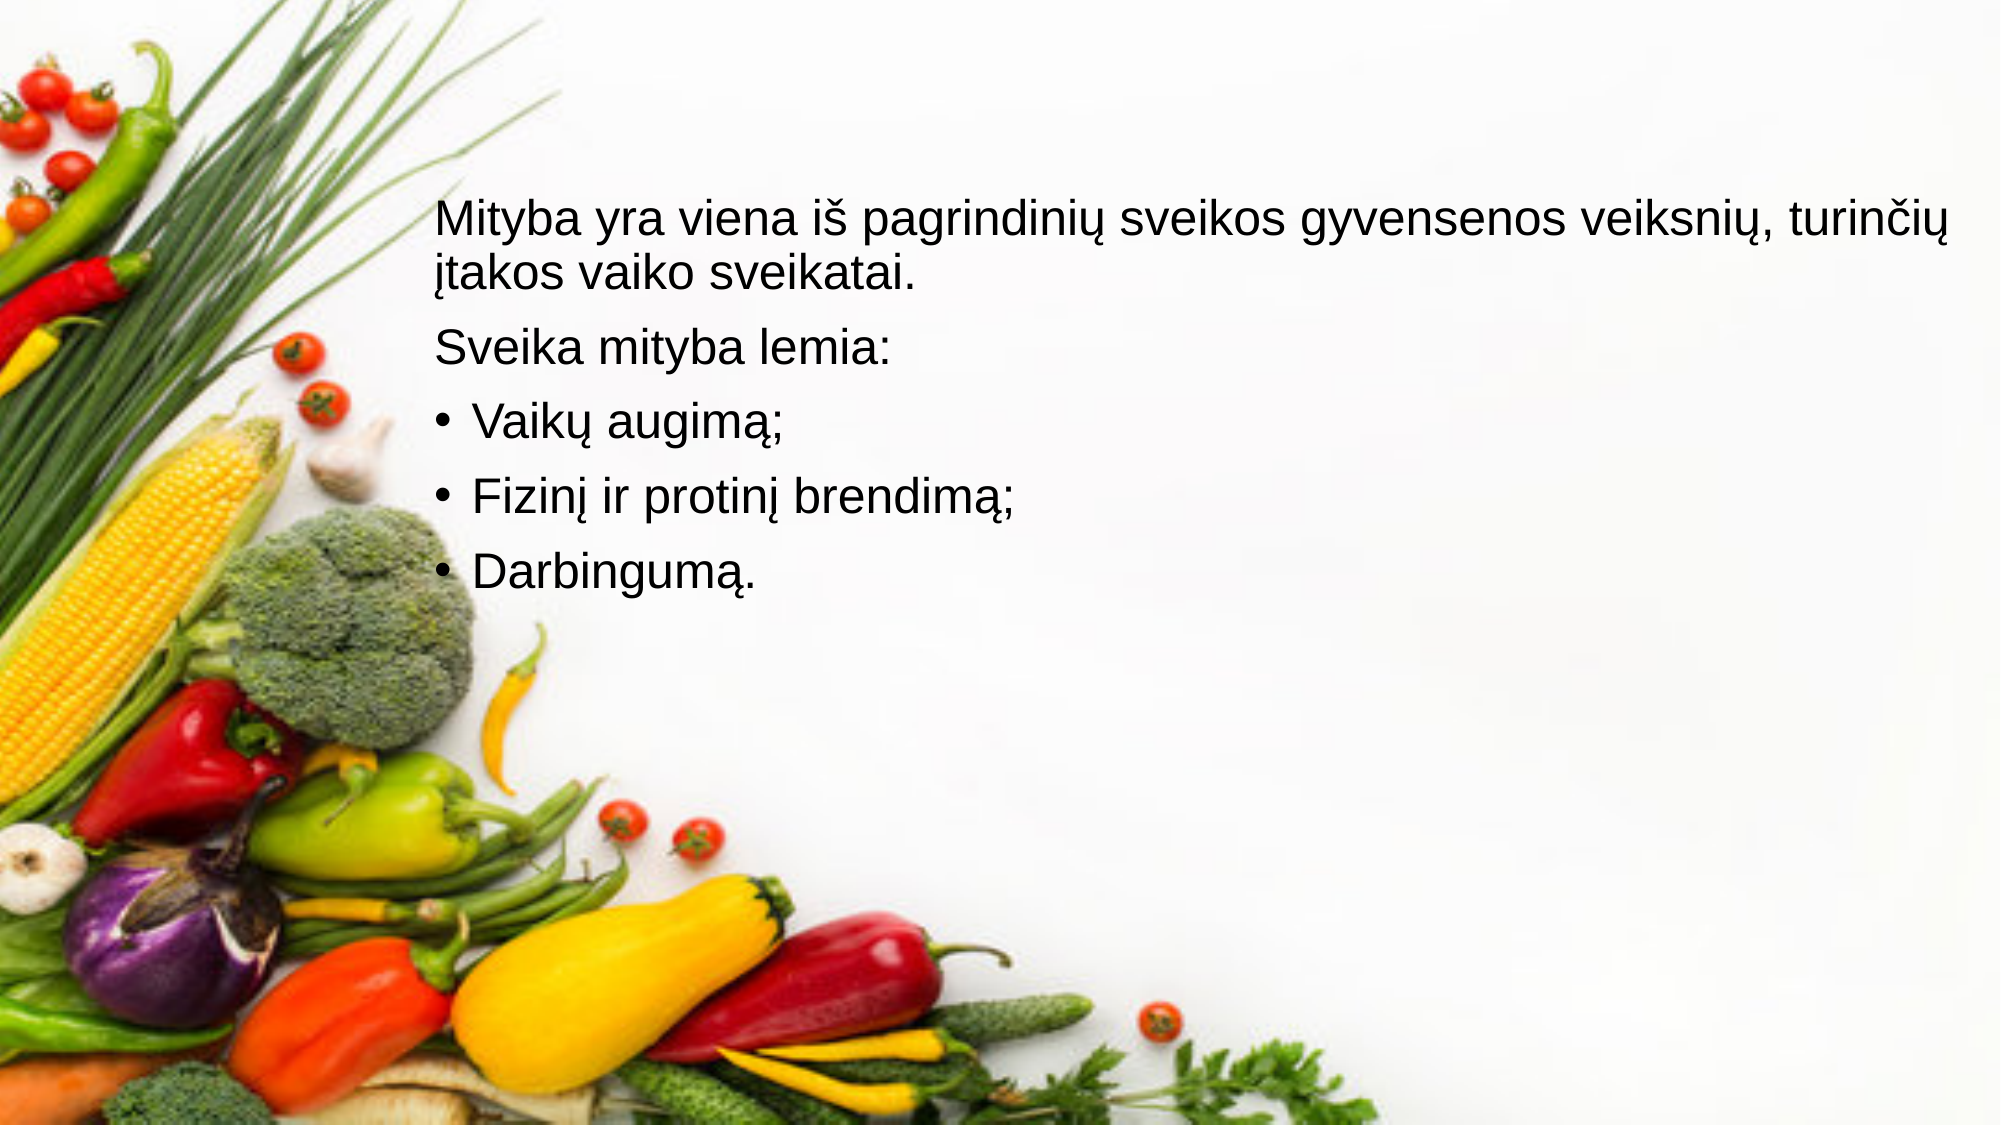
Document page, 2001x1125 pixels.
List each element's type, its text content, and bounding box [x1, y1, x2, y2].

list Mityba yra viena iš pagrindinių sveikos gyvensenos veiksnių, turinčių įtakos vaiko sveikatai. Sveika mityba lemia: Vaikų augimą; Fizinį ir protinį brendimą; Darbingumą. [419, 184, 1969, 1014]
picture [0, 0, 2001, 1125]
